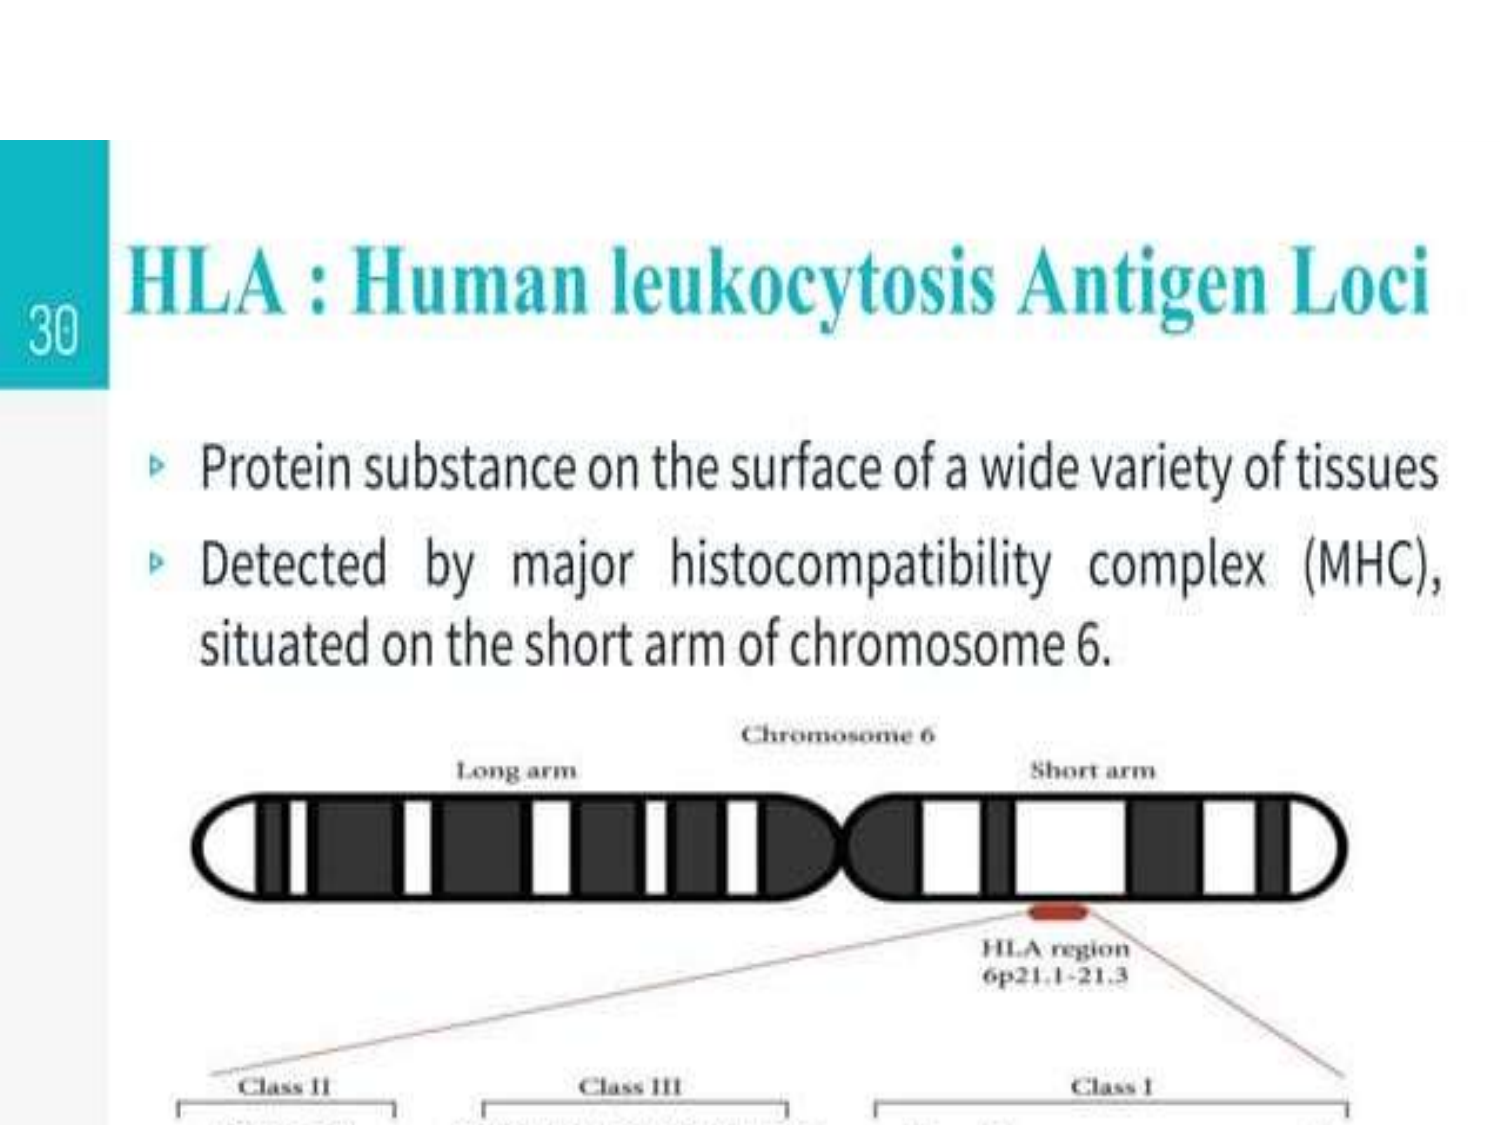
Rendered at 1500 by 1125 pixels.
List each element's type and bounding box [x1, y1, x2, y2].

picture [0, 139, 1500, 1125]
